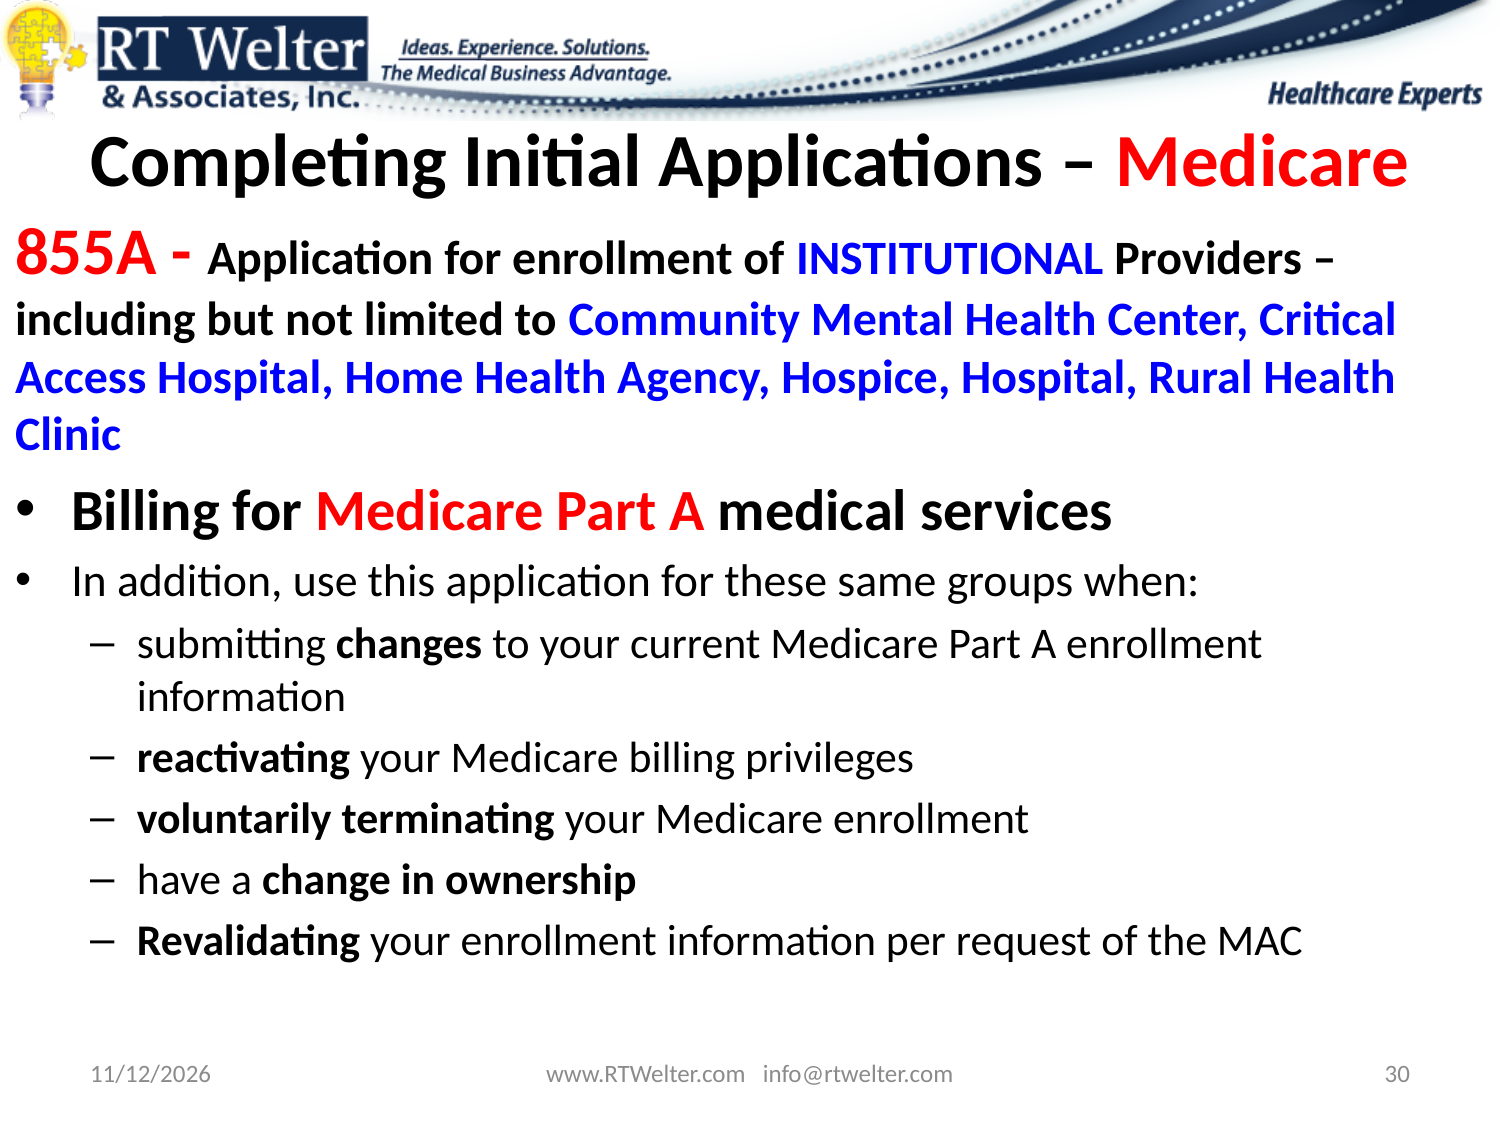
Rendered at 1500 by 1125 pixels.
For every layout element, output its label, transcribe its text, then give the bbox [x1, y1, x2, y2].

slide_number 30 [1074, 1042, 1425, 1103]
list 855A - Application for enrollment of INSTITUTIONAL Providers – including but not limited to Community Mental Health Center, Critical Access Hospital, Home Health Agency, Hospice, Hospital, Rural Health Clinic Billing for Medicare Part A medical services In addition, use this application for these same groups when: submitting changes to your current Medicare Part A enrollment information reactivating your Medicare billing privileges voluntarily terminating your Medicare enrollment have a change in ownership Revalidating your enrollment information per request of the MAC [0, 200, 1488, 1088]
picture [0, 0, 1500, 121]
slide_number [75, 1042, 425, 1103]
footer www.RTWelter.com info@rtwelter.com [512, 1042, 988, 1103]
title Completing Initial Applications – Medicare [37, 112, 1463, 200]
